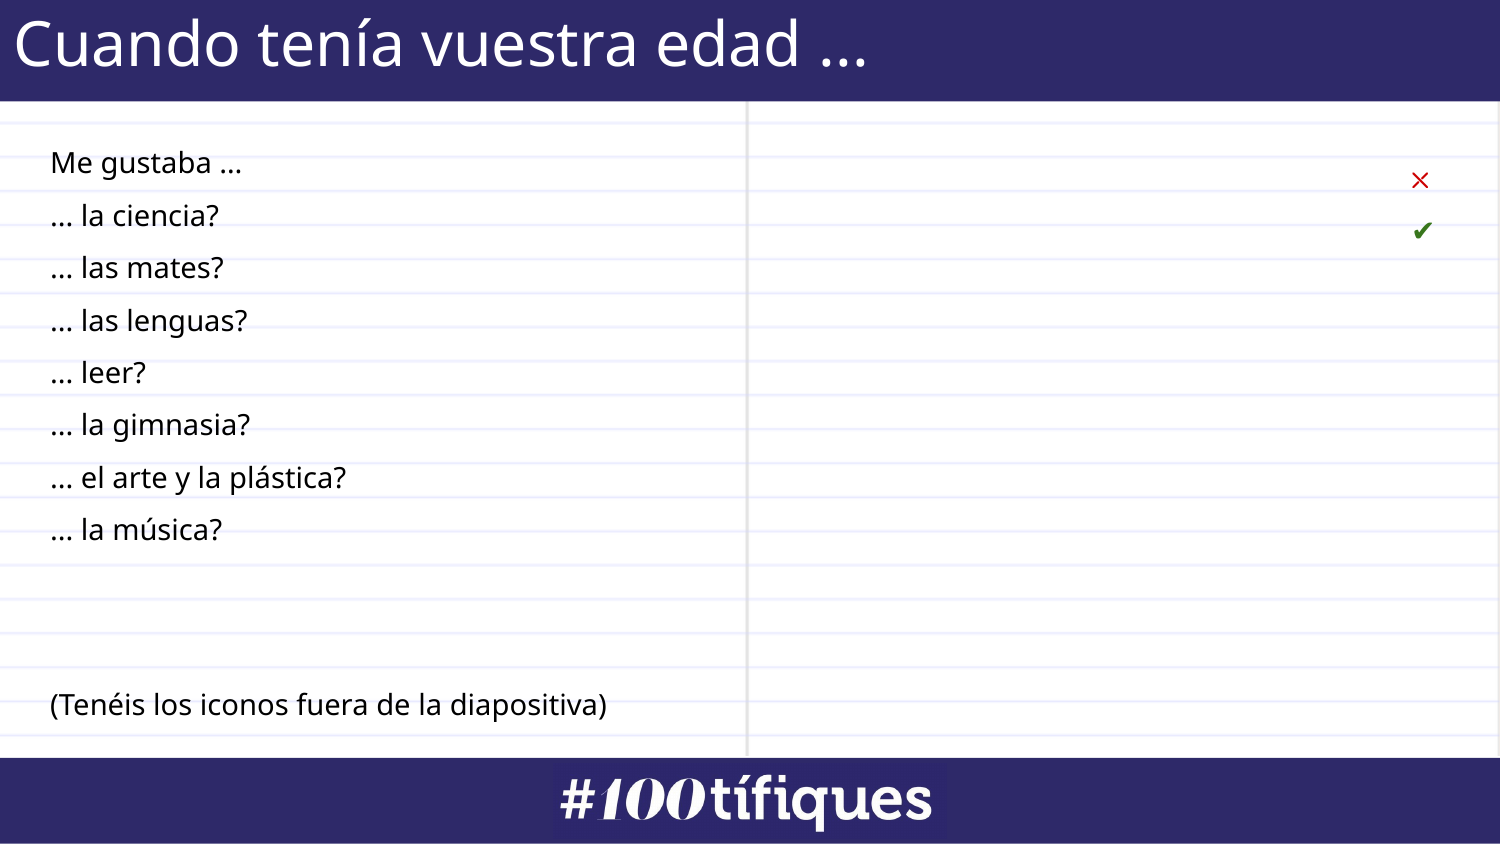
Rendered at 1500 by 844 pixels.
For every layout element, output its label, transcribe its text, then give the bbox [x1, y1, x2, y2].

text_box [0, 0, 1500, 102]
text_box Me gustaba … ... la ciencia? ... las mates? ... las lenguas? ... leer? ... la gimnasia? ... el arte y la plástica? ... la música? (Tenéis los iconos fuera de la diapositiva) [35, 112, 708, 772]
text_box ⛌ ✔ [1396, 127, 1499, 297]
text_box Cuando tenía vuestra edad ... [0, 0, 1499, 94]
picture [553, 763, 947, 839]
